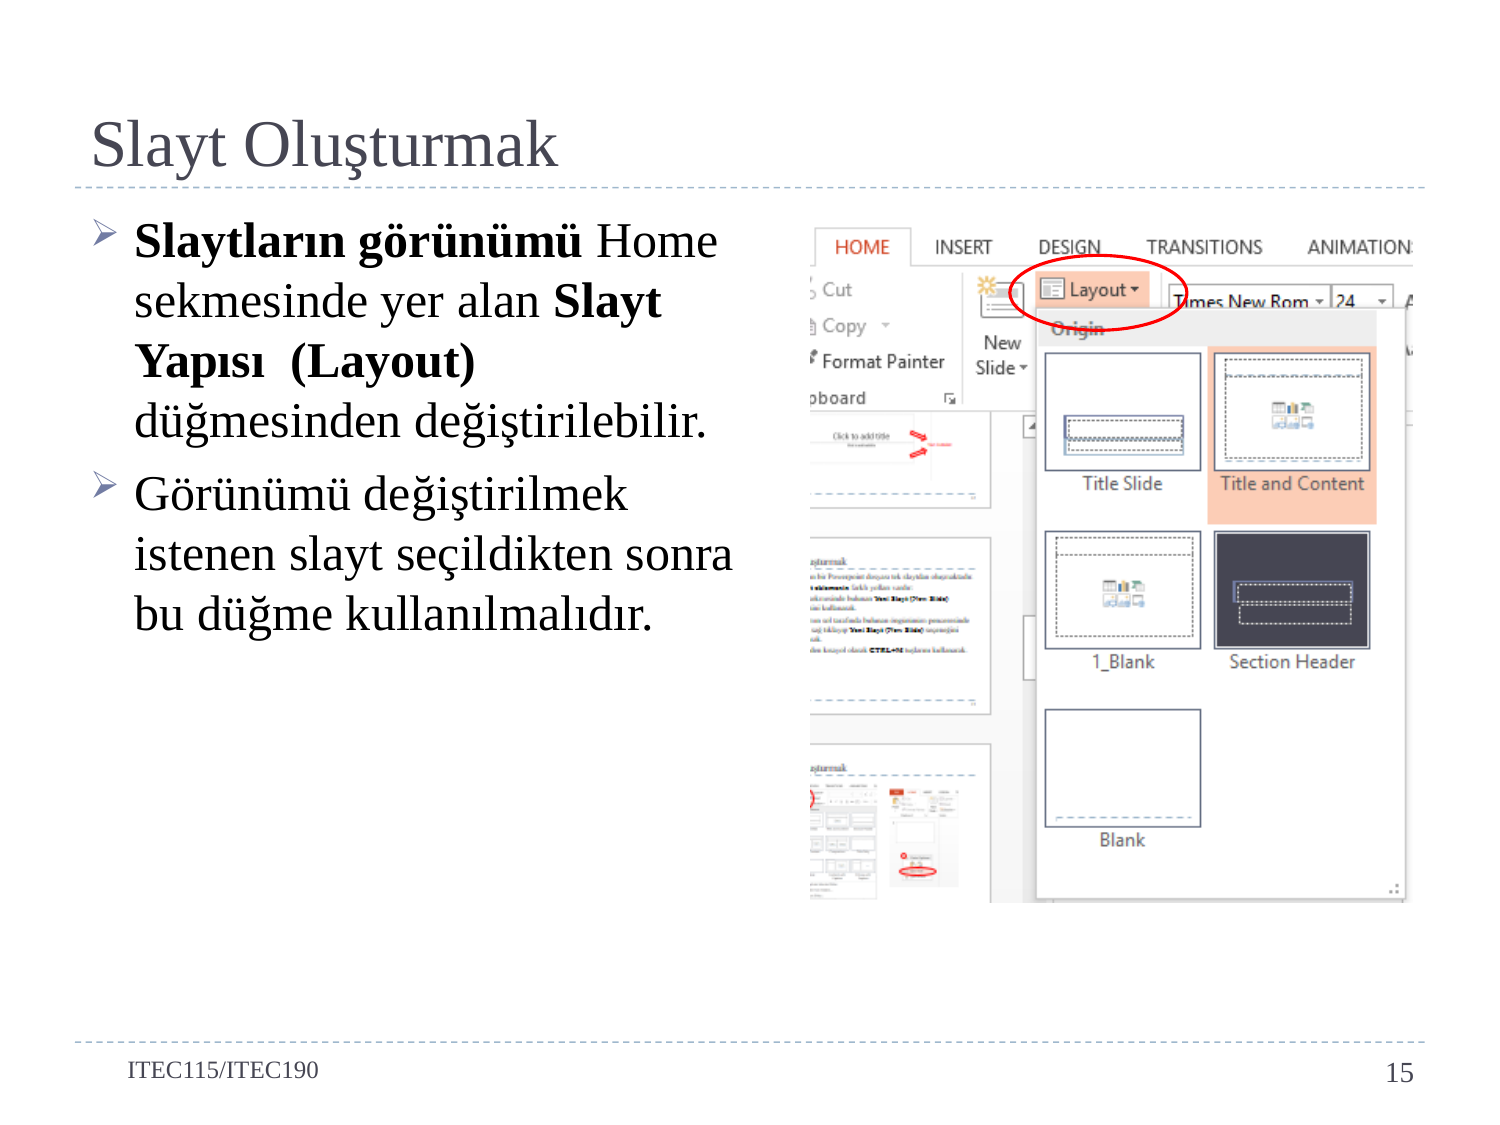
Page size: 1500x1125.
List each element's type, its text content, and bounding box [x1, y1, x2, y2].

list Slaytların görünümü Home sekmesinde yer alan Slayt Yapısı (Layout) düğmesinden değiştirilebilir. Görünümü değiştirilmek istenen slayt seçildikten sonra bu düğme kullanılmalıdır. [75, 200, 750, 1010]
title Slayt Oluşturmak [75, 24, 1425, 188]
picture [810, 223, 1413, 904]
slide_number 15 [1352, 1045, 1430, 1106]
footer ITEC115/ITEC190 [112, 1045, 1352, 1106]
